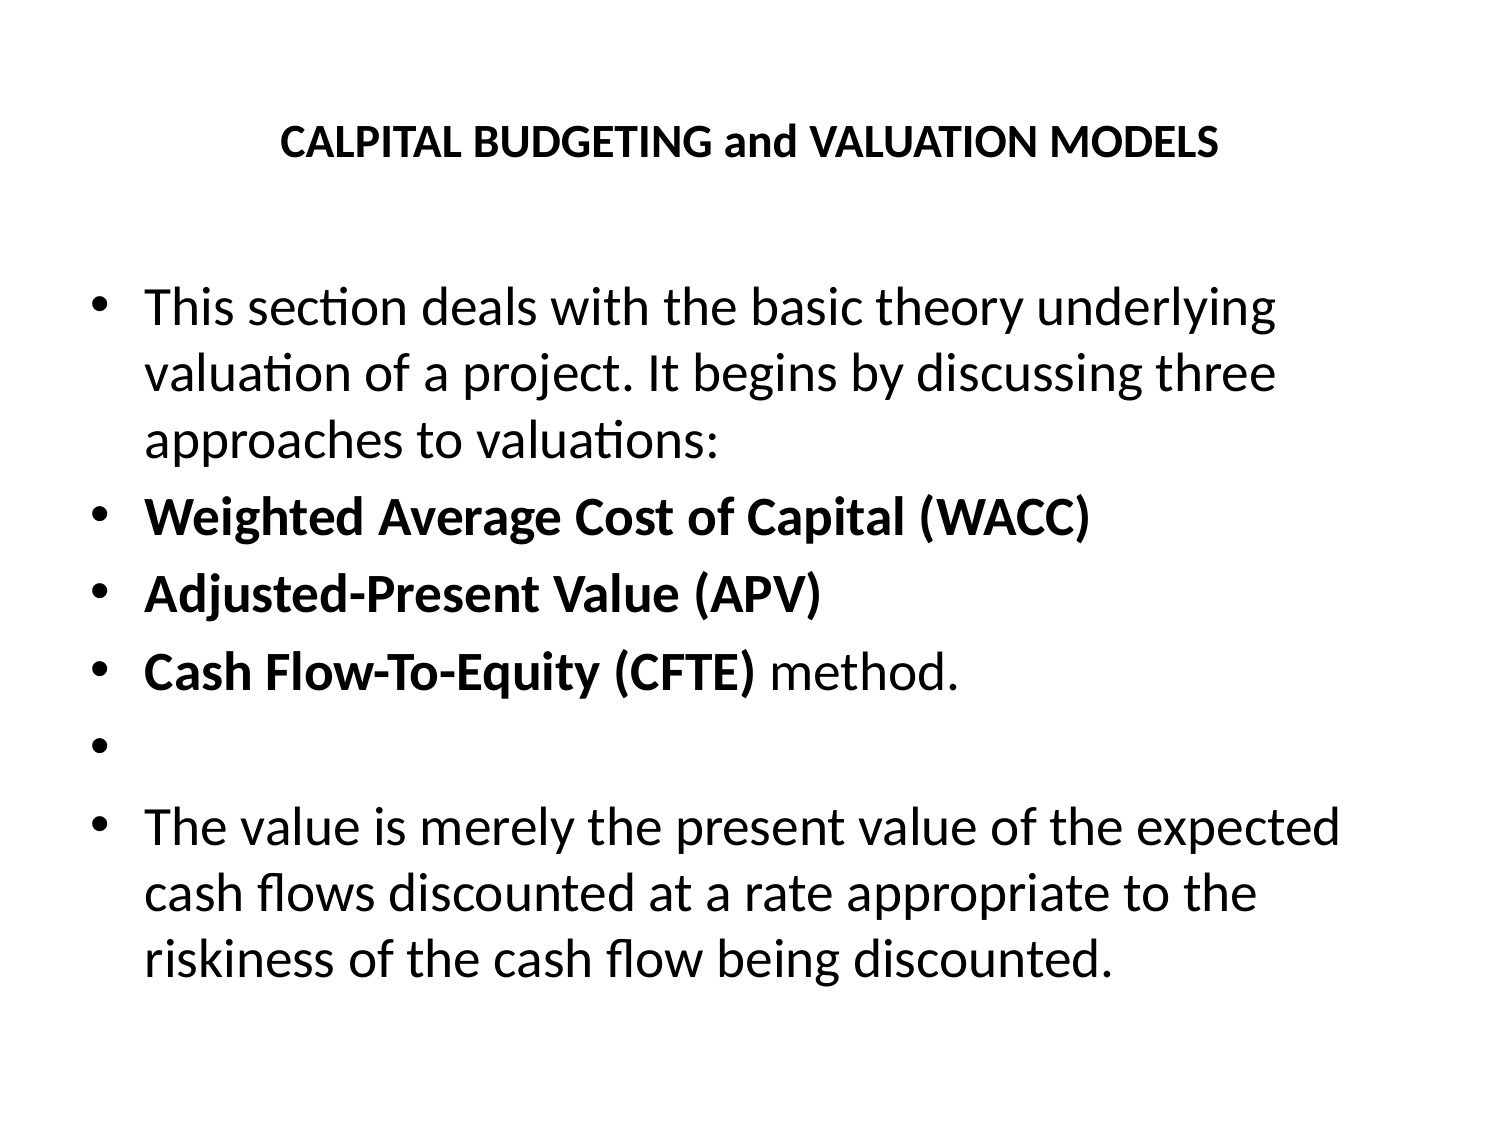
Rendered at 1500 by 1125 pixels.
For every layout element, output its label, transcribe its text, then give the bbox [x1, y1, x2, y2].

list This section deals with the basic theory underlying valuation of a project. It begins by discussing three approaches to valuations: Weighted Average Cost of Capital (WACC) Adjusted-Present Value (APV) Cash Flow-To-Equity (CFTE) method. The value is merely the present value of the expected cash flows discounted at a rate appropriate to the riskiness of the cash flow being discounted. [75, 262, 1425, 1005]
title CALPITAL BUDGETING and VALUATION MODELS [75, 45, 1425, 233]
